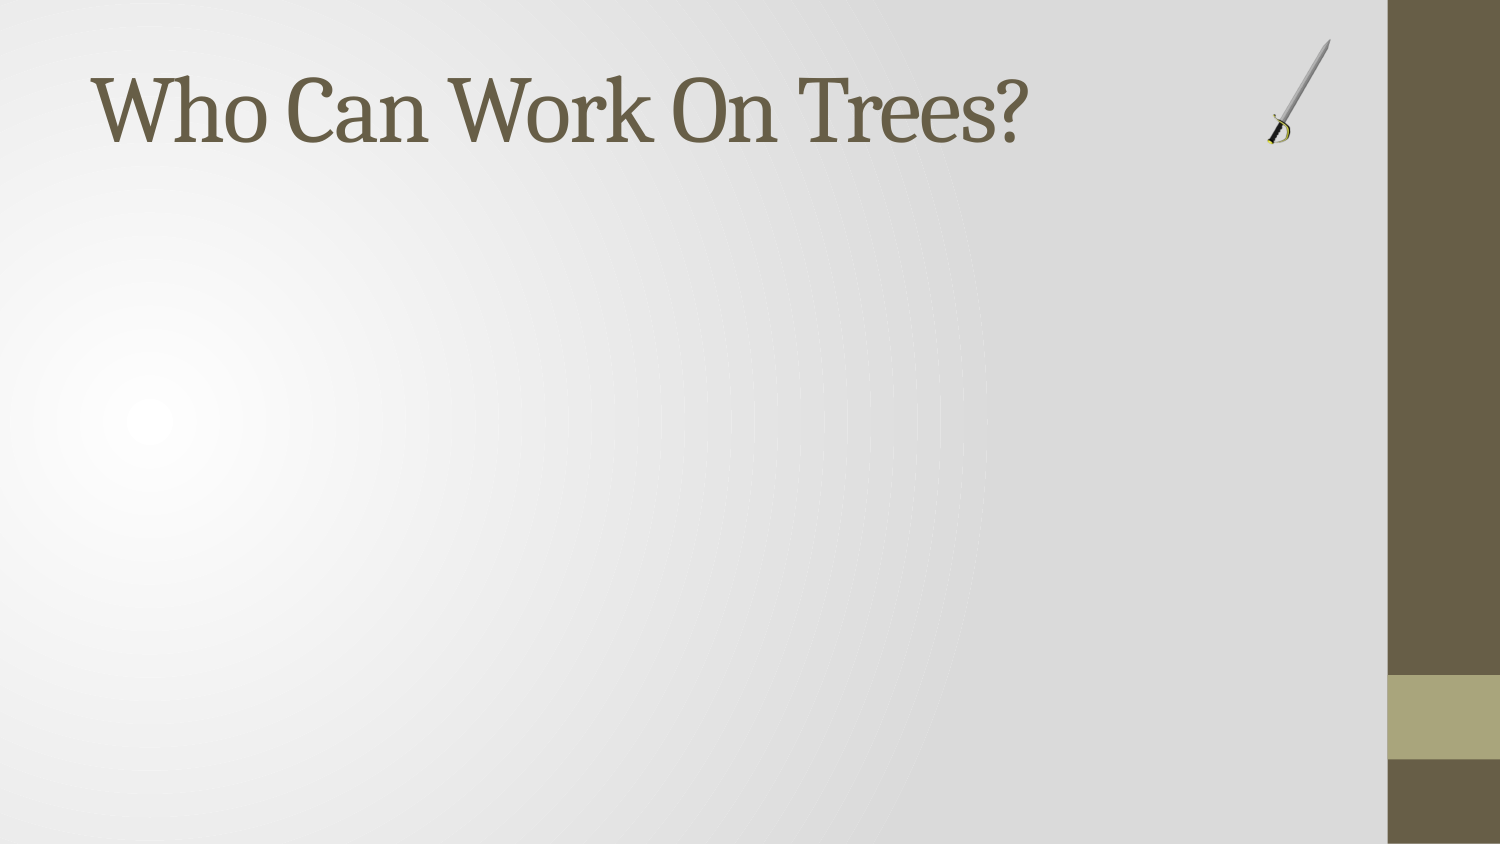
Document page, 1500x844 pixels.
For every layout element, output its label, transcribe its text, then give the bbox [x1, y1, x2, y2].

picture [1238, 35, 1355, 150]
title Who Can Work On Trees? [75, 33, 1325, 175]
